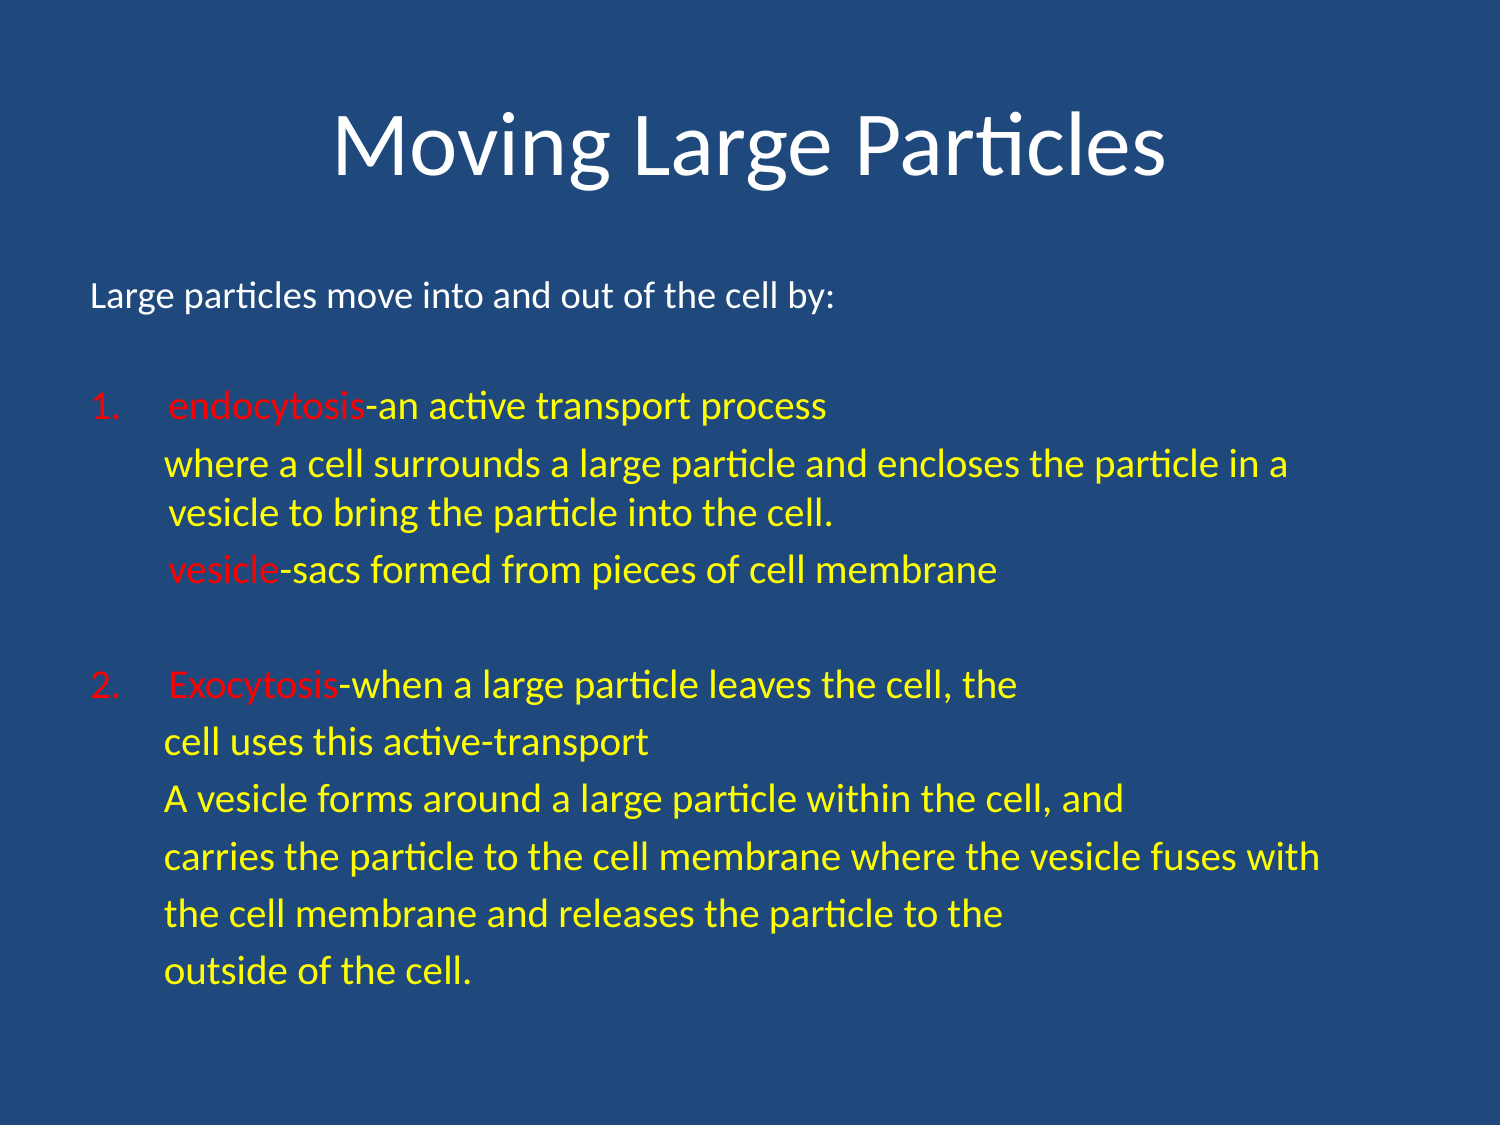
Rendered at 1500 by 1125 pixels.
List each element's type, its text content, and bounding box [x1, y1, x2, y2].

list Large particles move into and out of the cell by: endocytosis-an active transport process where a cell surrounds a large particle and encloses the particle in a vesicle to bring the particle into the cell. vesicle-sacs formed from pieces of cell membrane Exocytosis-when a large particle leaves the cell, the cell uses this active-transport A vesicle forms around a large particle within the cell, and carries the particle to the cell membrane where the vesicle fuses with the cell membrane and releases the particle to the outside of the cell. [75, 262, 1425, 1005]
title Moving Large Particles [75, 45, 1425, 233]
